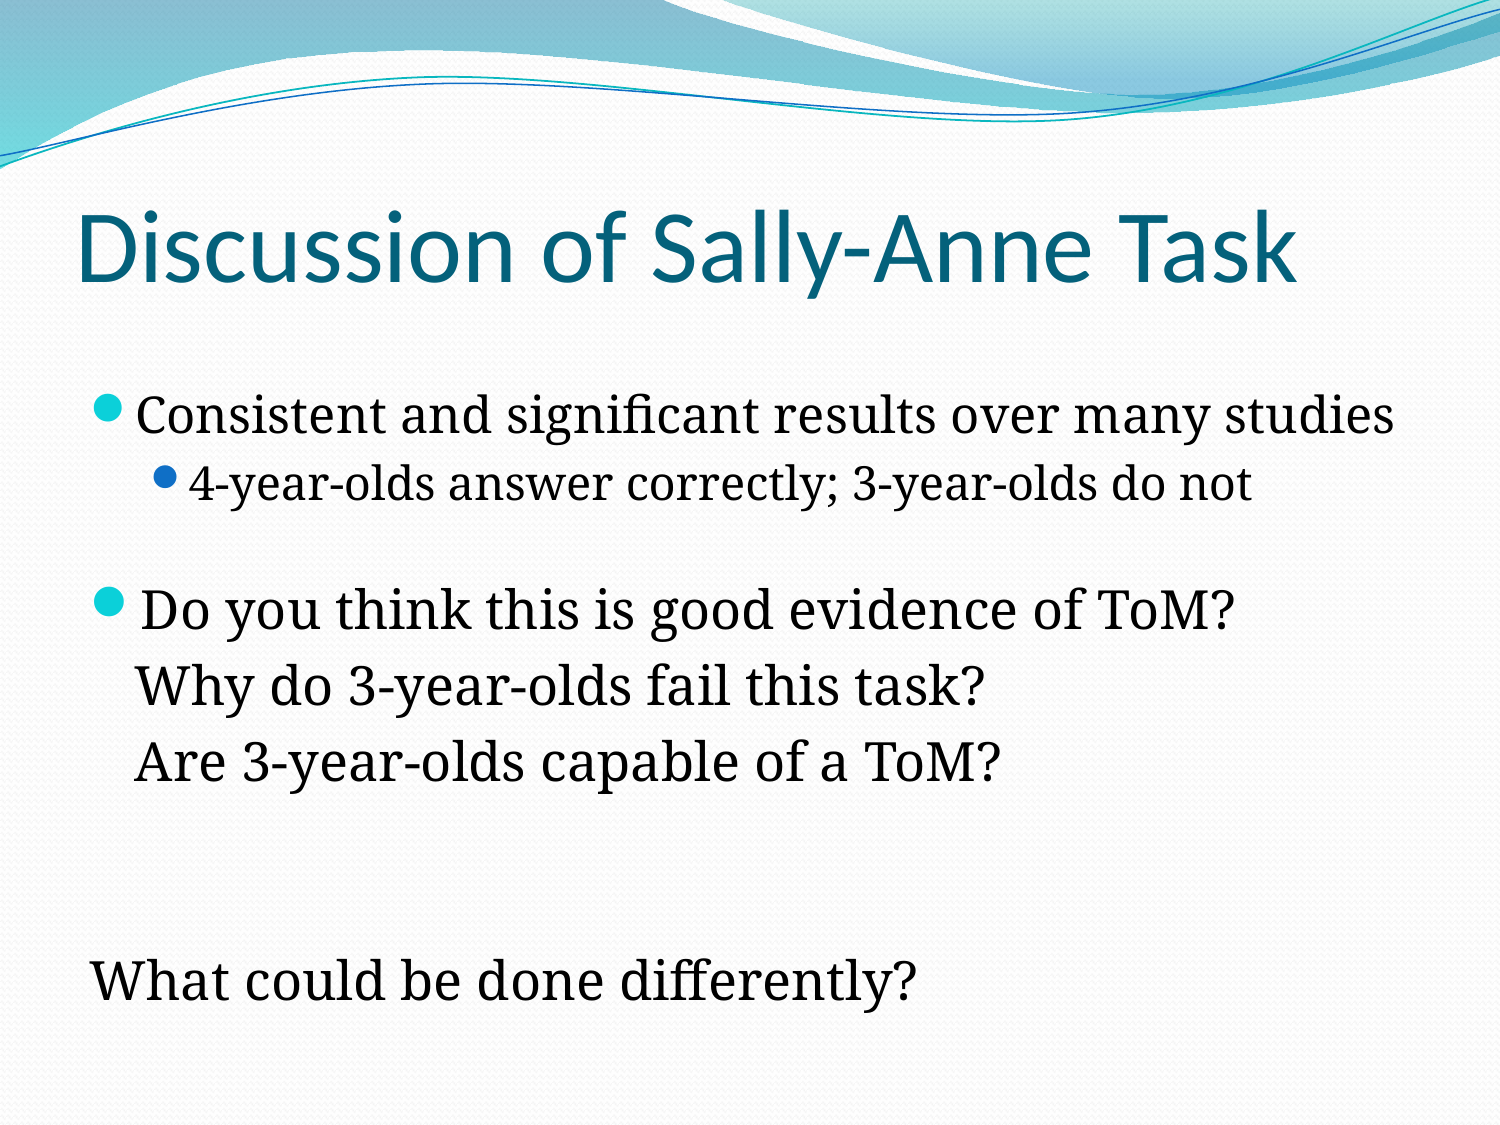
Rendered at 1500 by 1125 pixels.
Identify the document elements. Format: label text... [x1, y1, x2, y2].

list Consistent and significant results over many studies 4-year-olds answer correctly; 3-year-olds do not [75, 375, 1425, 569]
text_box What could be done differently? [74, 939, 1125, 1019]
text_box Do you think this is good evidence of ToM? Why do 3-year-olds fail this task? Are 3-year-olds capable of a ToM? [74, 568, 1338, 845]
title Discussion of Sally-Anne Task [75, 115, 1425, 303]
